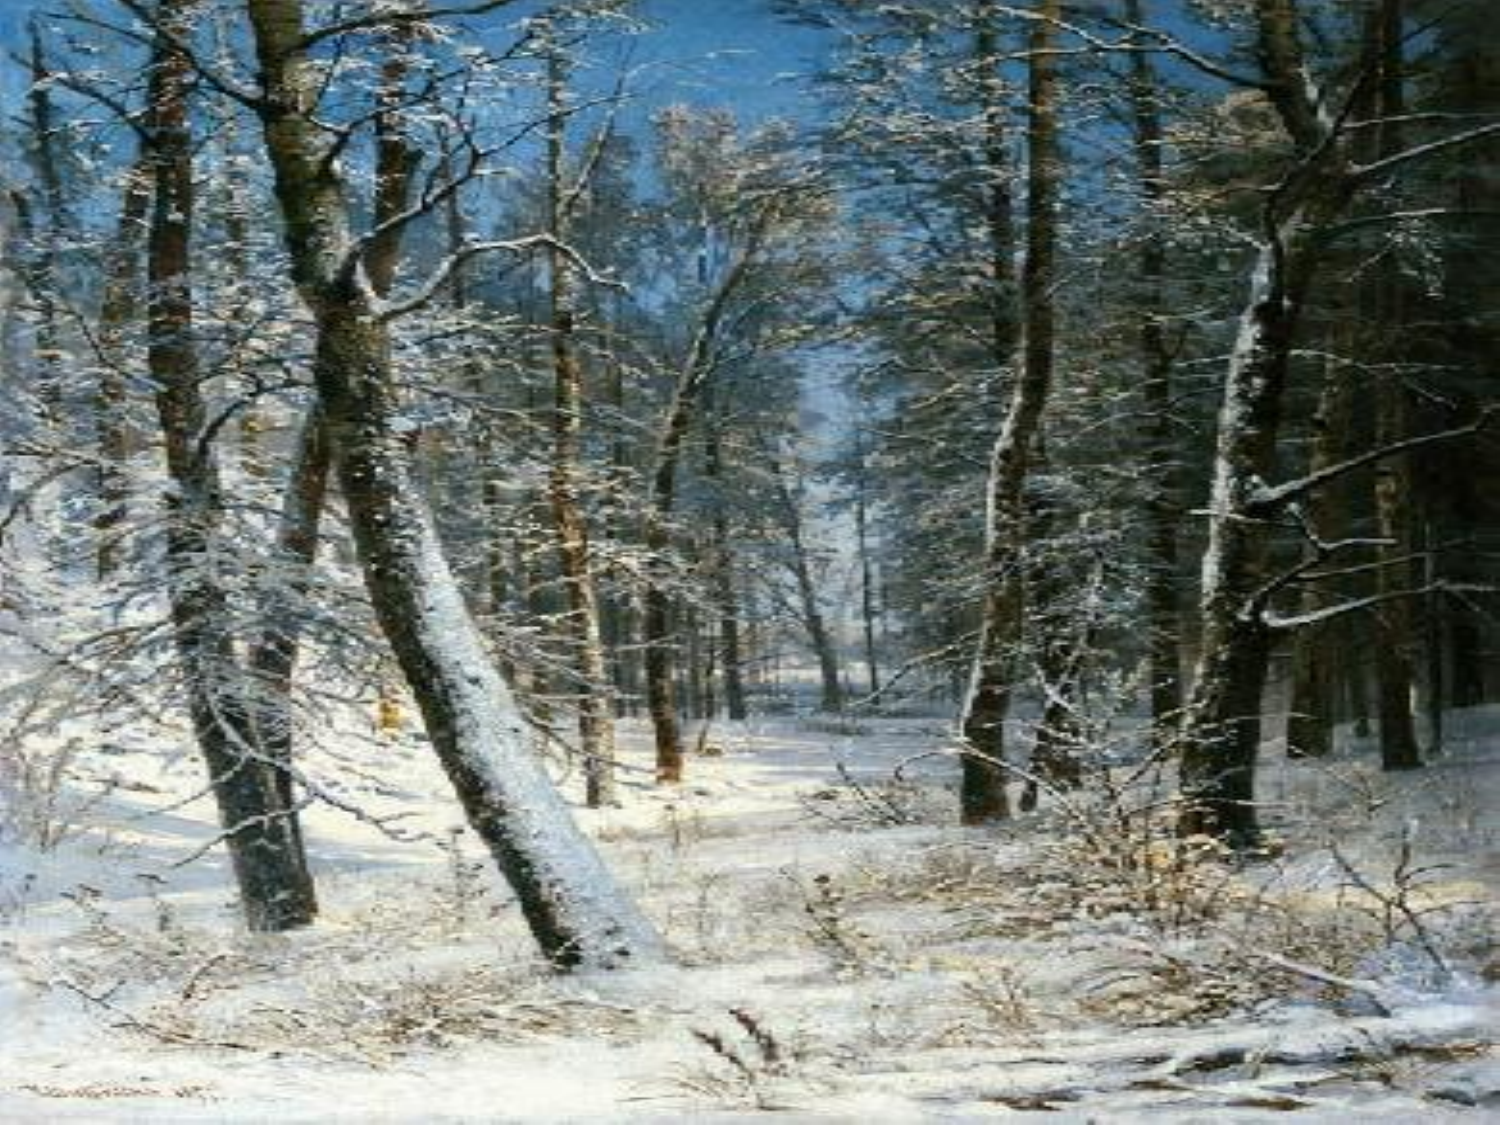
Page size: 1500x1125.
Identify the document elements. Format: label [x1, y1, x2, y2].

list [0, 0, 1500, 1125]
